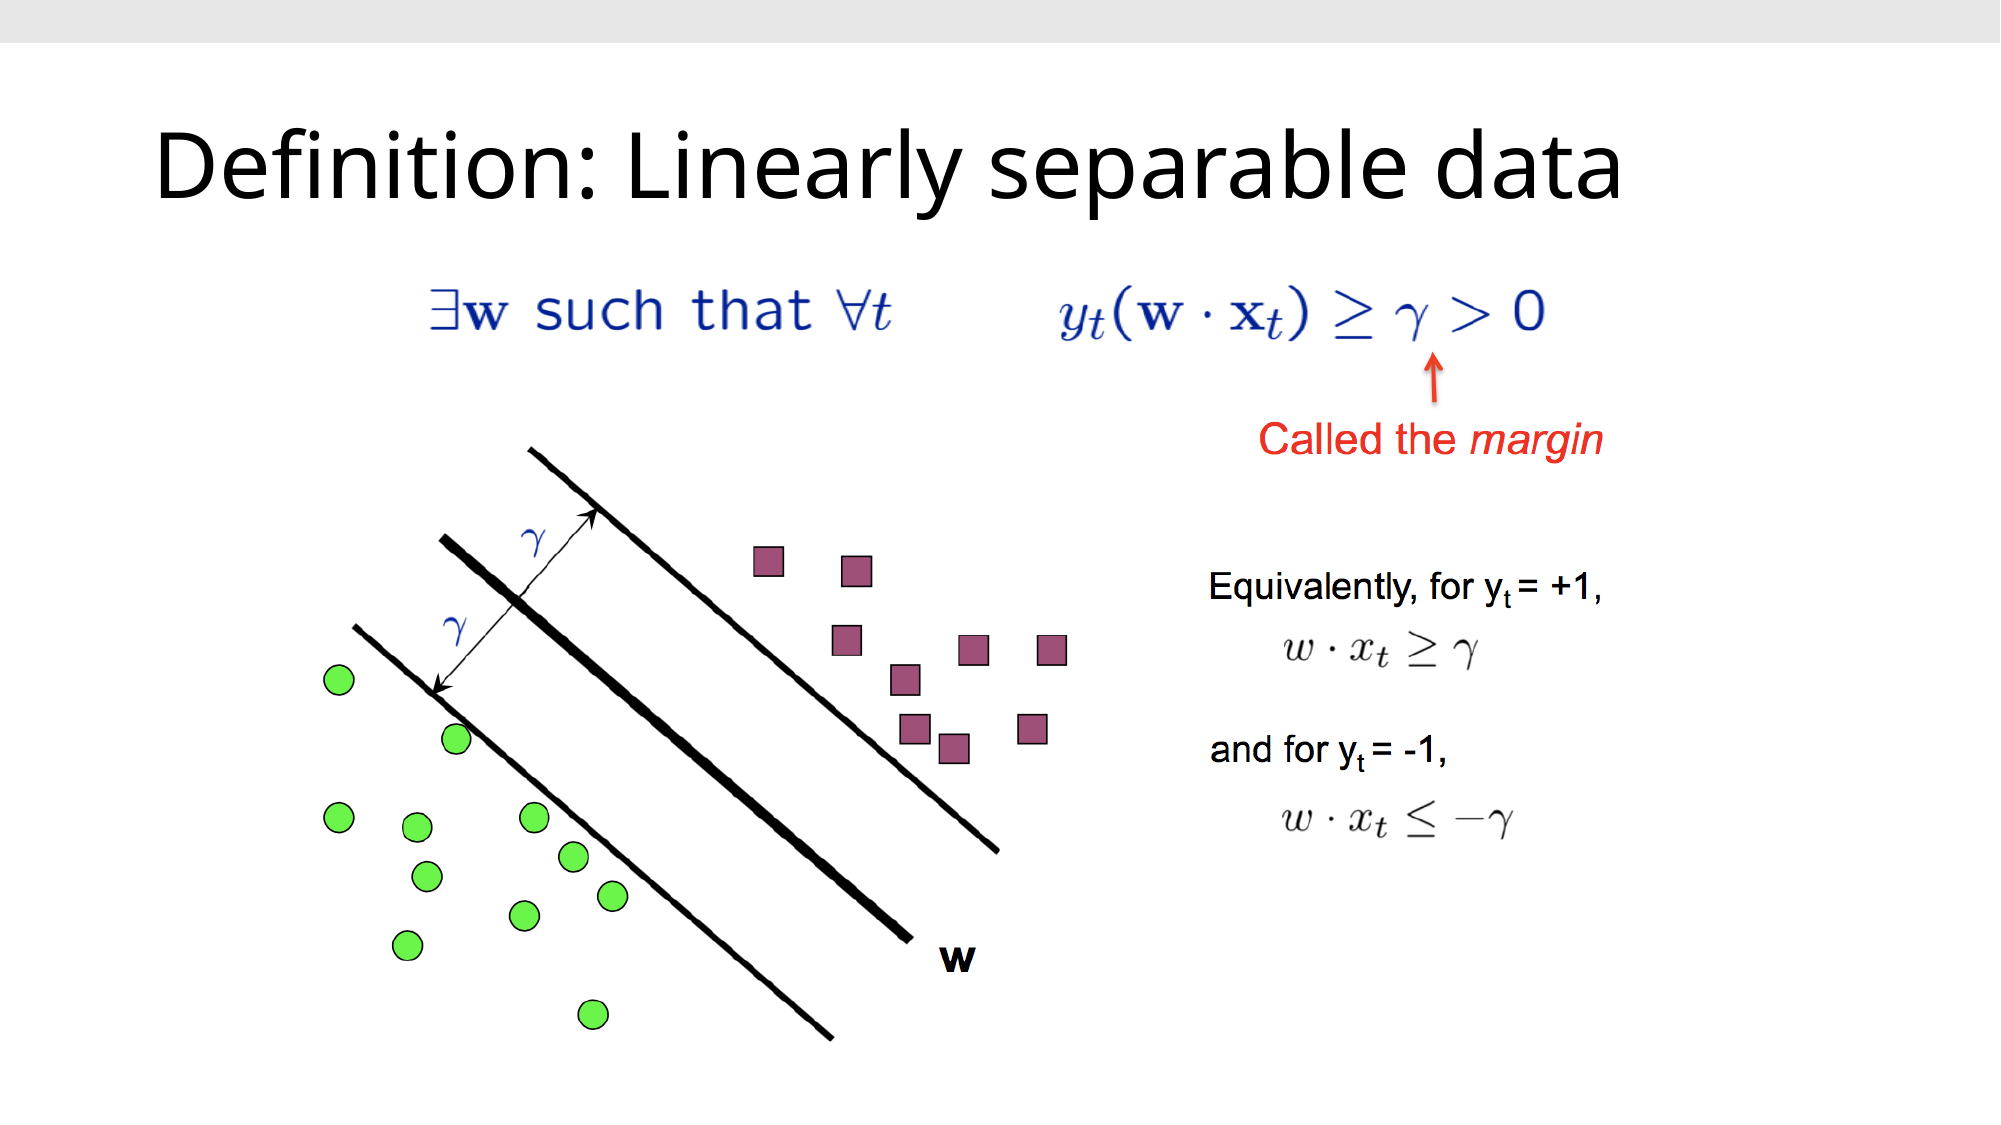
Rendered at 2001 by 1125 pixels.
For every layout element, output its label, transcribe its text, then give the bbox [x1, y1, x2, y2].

title Definition: Linearly separable data [137, 59, 1863, 278]
text_box [0, 0, 2000, 44]
picture [239, 249, 1761, 1103]
